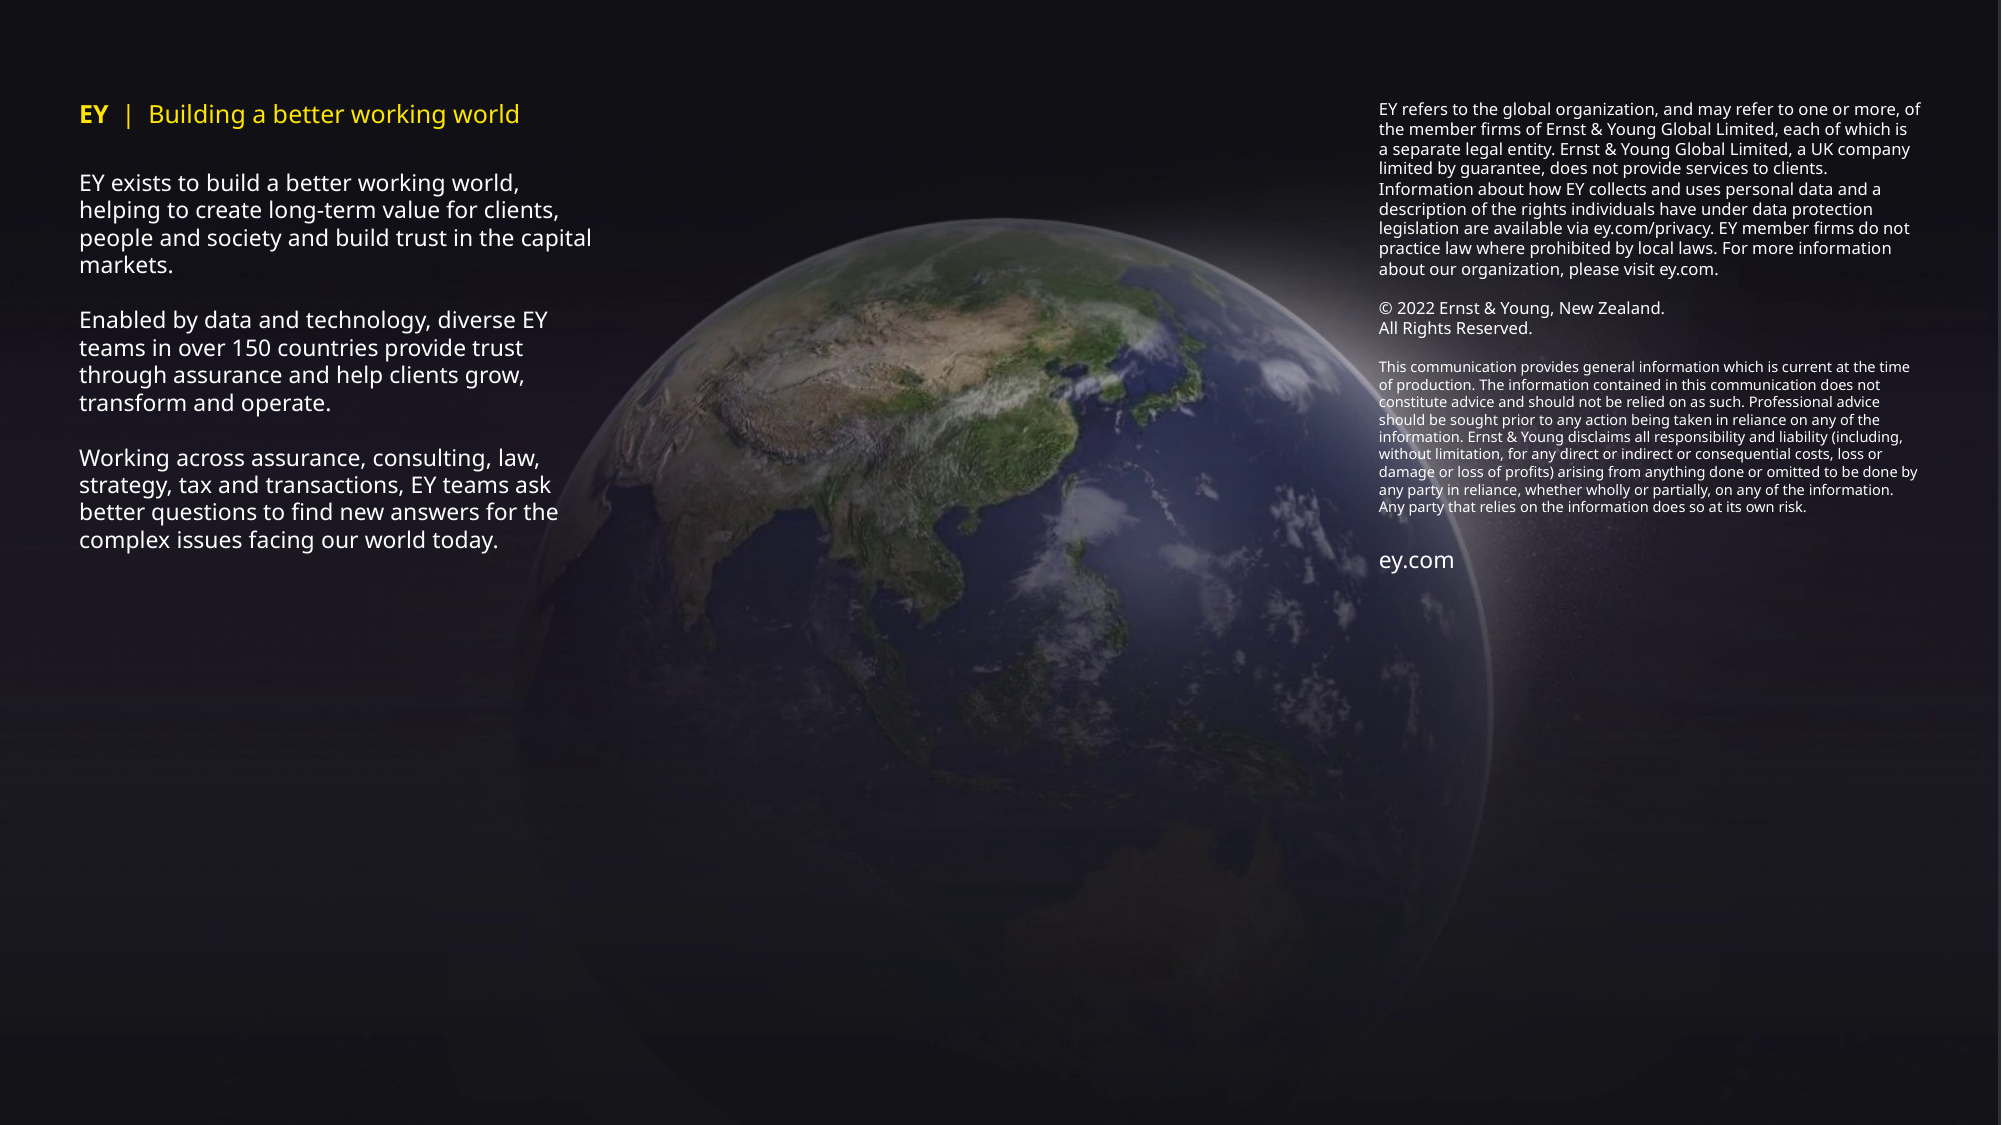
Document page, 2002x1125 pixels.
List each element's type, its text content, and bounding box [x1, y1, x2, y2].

picture [0, 0, 1998, 1125]
text_box EY | Building a better working world EY exists to build a better working world, helping to create long-term value for clients, people and society and build trust in the capital markets. Enabled by data and technology, diverse EY teams in over 150 countries provide trust through assurance and help clients grow, transform and operate. Working across assurance, consulting, law, strategy, tax and transactions, EY teams ask better questions to find new answers for the complex issues facing our world today. [79, 92, 605, 553]
text_box EY refers to the global organization, and may refer to one or more, of the member firms of Ernst & Young Global Limited, each of which is a separate legal entity. Ernst & Young Global Limited, a UK company limited by guarantee, does not provide services to clients. Information about how EY collects and uses personal data and a description of the rights individuals have under data protection legislation are available via ey.com/privacy. EY member firms do not practice law where prohibited by local laws. For more information about our organization, please visit ey.com. © 2022 Ernst & Young, New Zealand. All Rights Reserved. This communication provides general information which is current at the time of production. The information contained in this communication does not constitute advice and should not be relied on as such. Professional advice should be sought prior to any action being taken in reliance on any of the information. Ernst & Young disclaims all responsibility and liability (including, without limitation, for any direct or indirect or consequential costs, loss or damage or loss of profits) arising from anything done or omitted to be done by any party in reliance, whether wholly or partially, on any of the information. Any party that relies on the information does so at its own risk. ey.com [1378, 92, 1922, 573]
